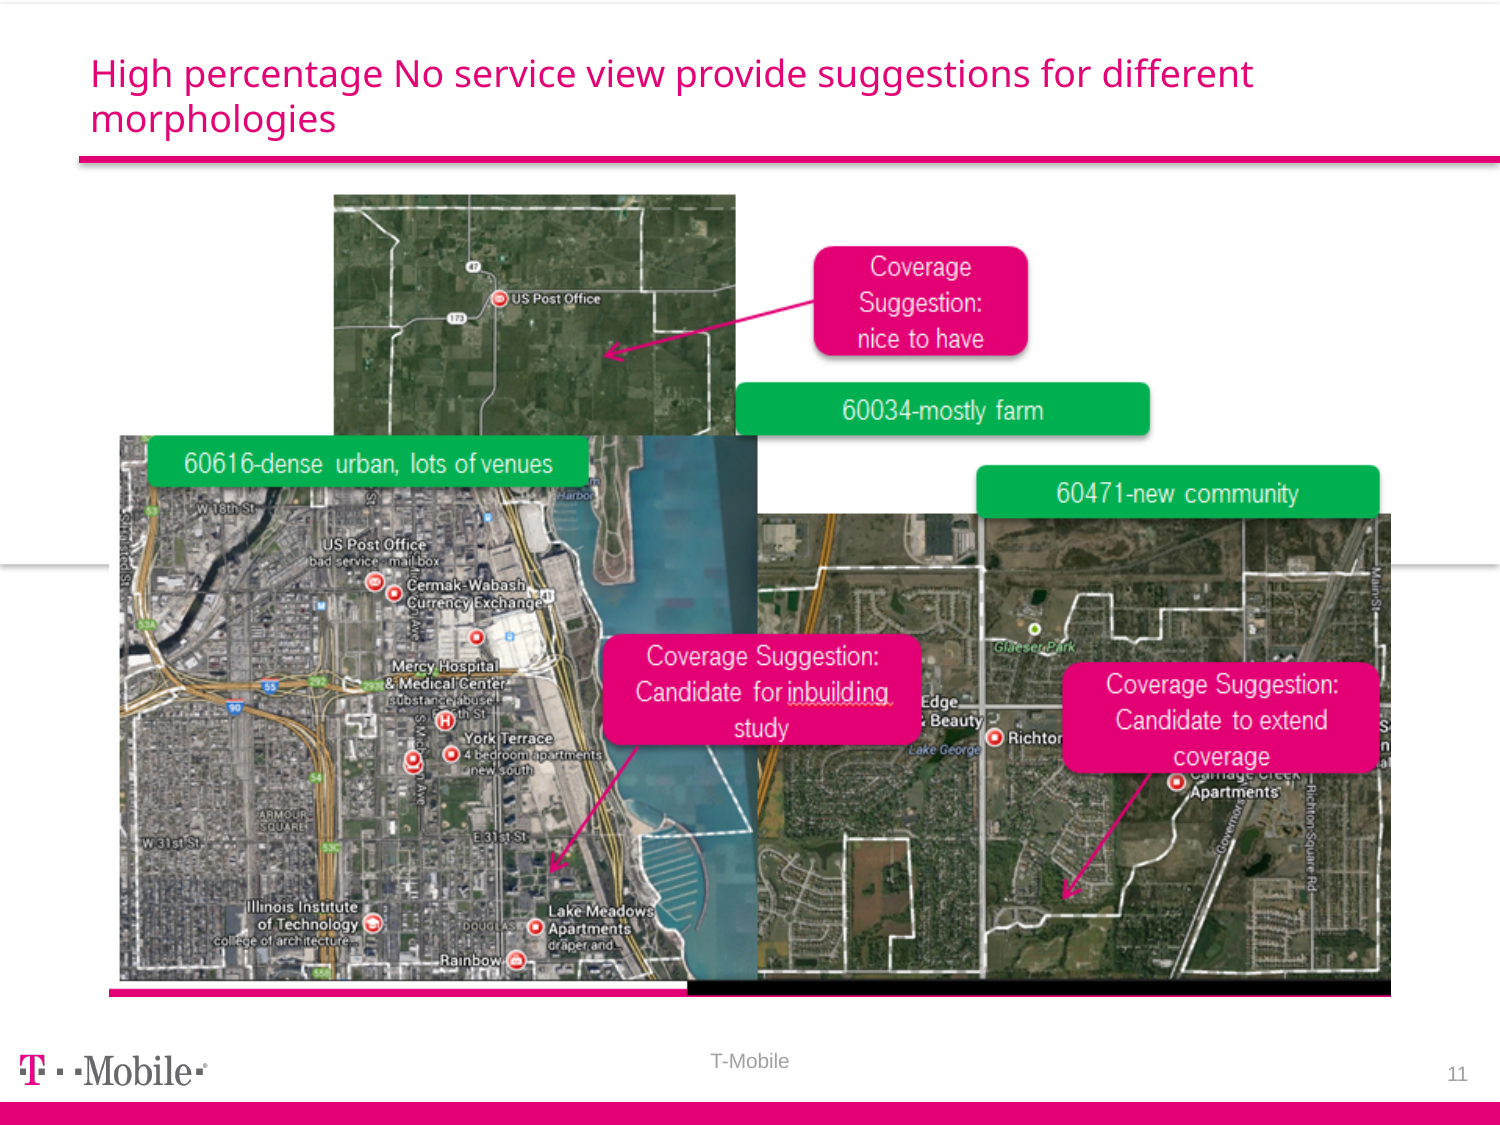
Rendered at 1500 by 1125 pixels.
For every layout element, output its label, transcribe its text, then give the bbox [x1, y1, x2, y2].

footer T-Mobile [512, 1030, 988, 1091]
slide_number 11 [1361, 1042, 1484, 1103]
title High percentage No service view provide suggestions for different morphologies [75, 45, 1425, 148]
picture [109, 187, 1391, 998]
